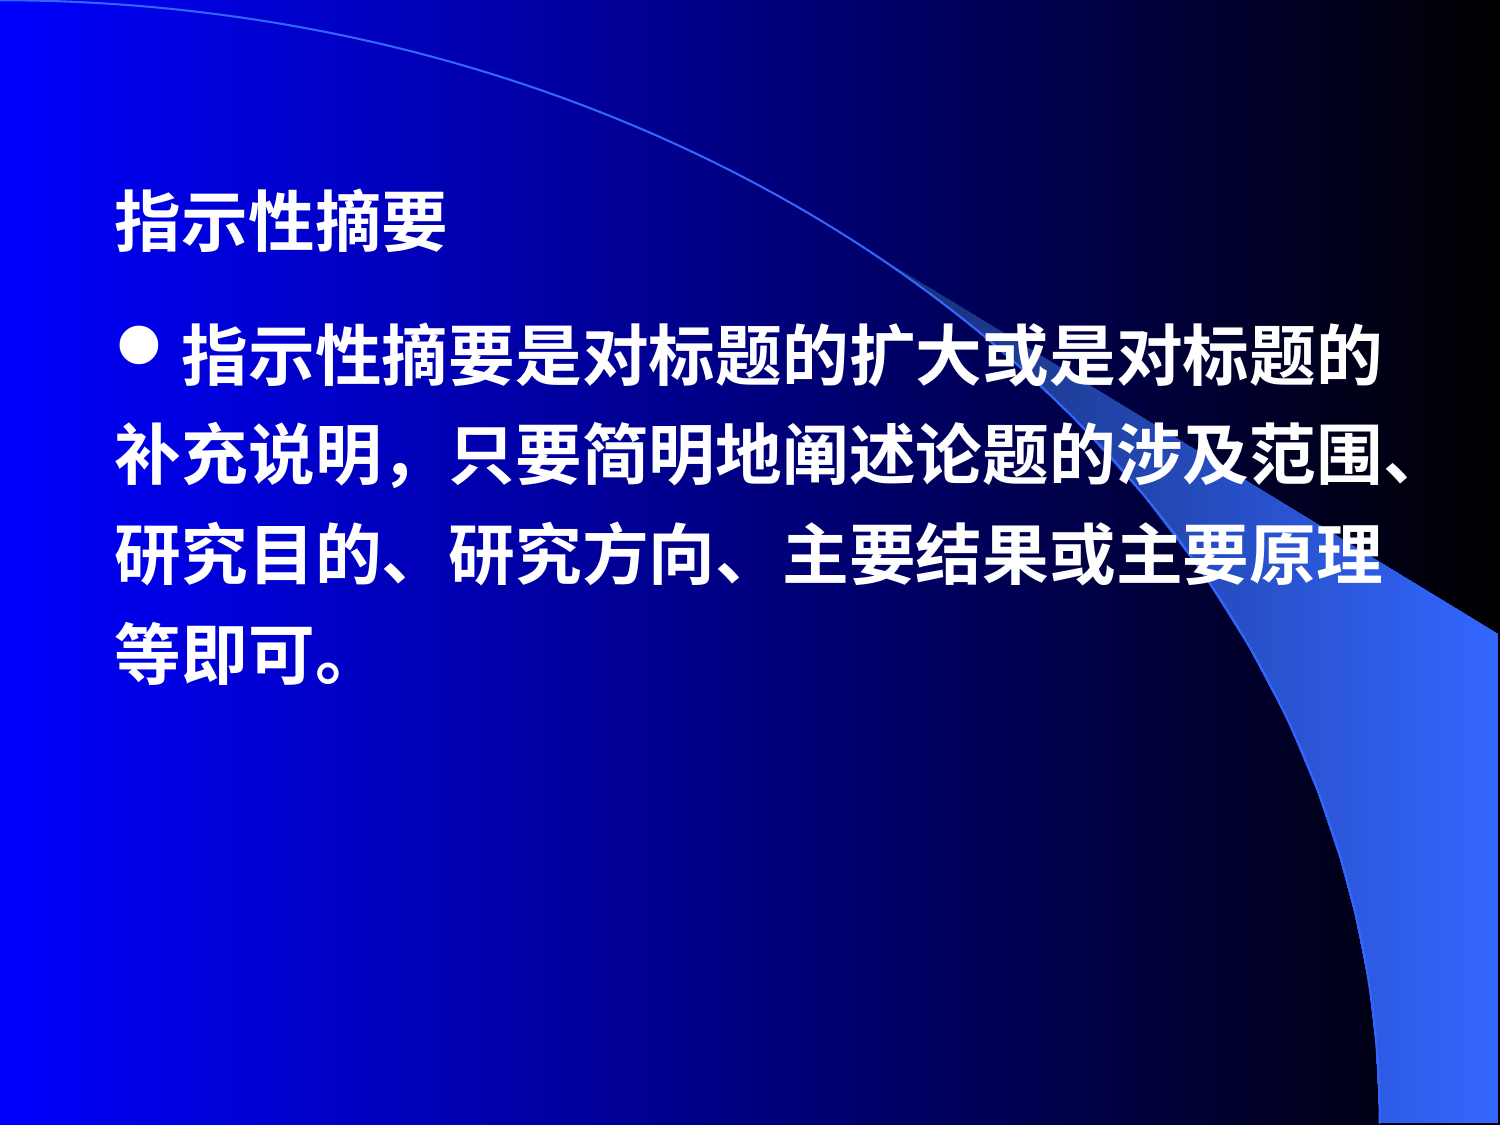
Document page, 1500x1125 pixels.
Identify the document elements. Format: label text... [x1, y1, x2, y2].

text_box 指示性摘要 指示性摘要是对标题的扩大或是对标题的补充说明，只要简明地阐述论题的涉及范围、研究目的、研究方向、主要结果或主要原理等即可。 [100, 172, 1413, 701]
